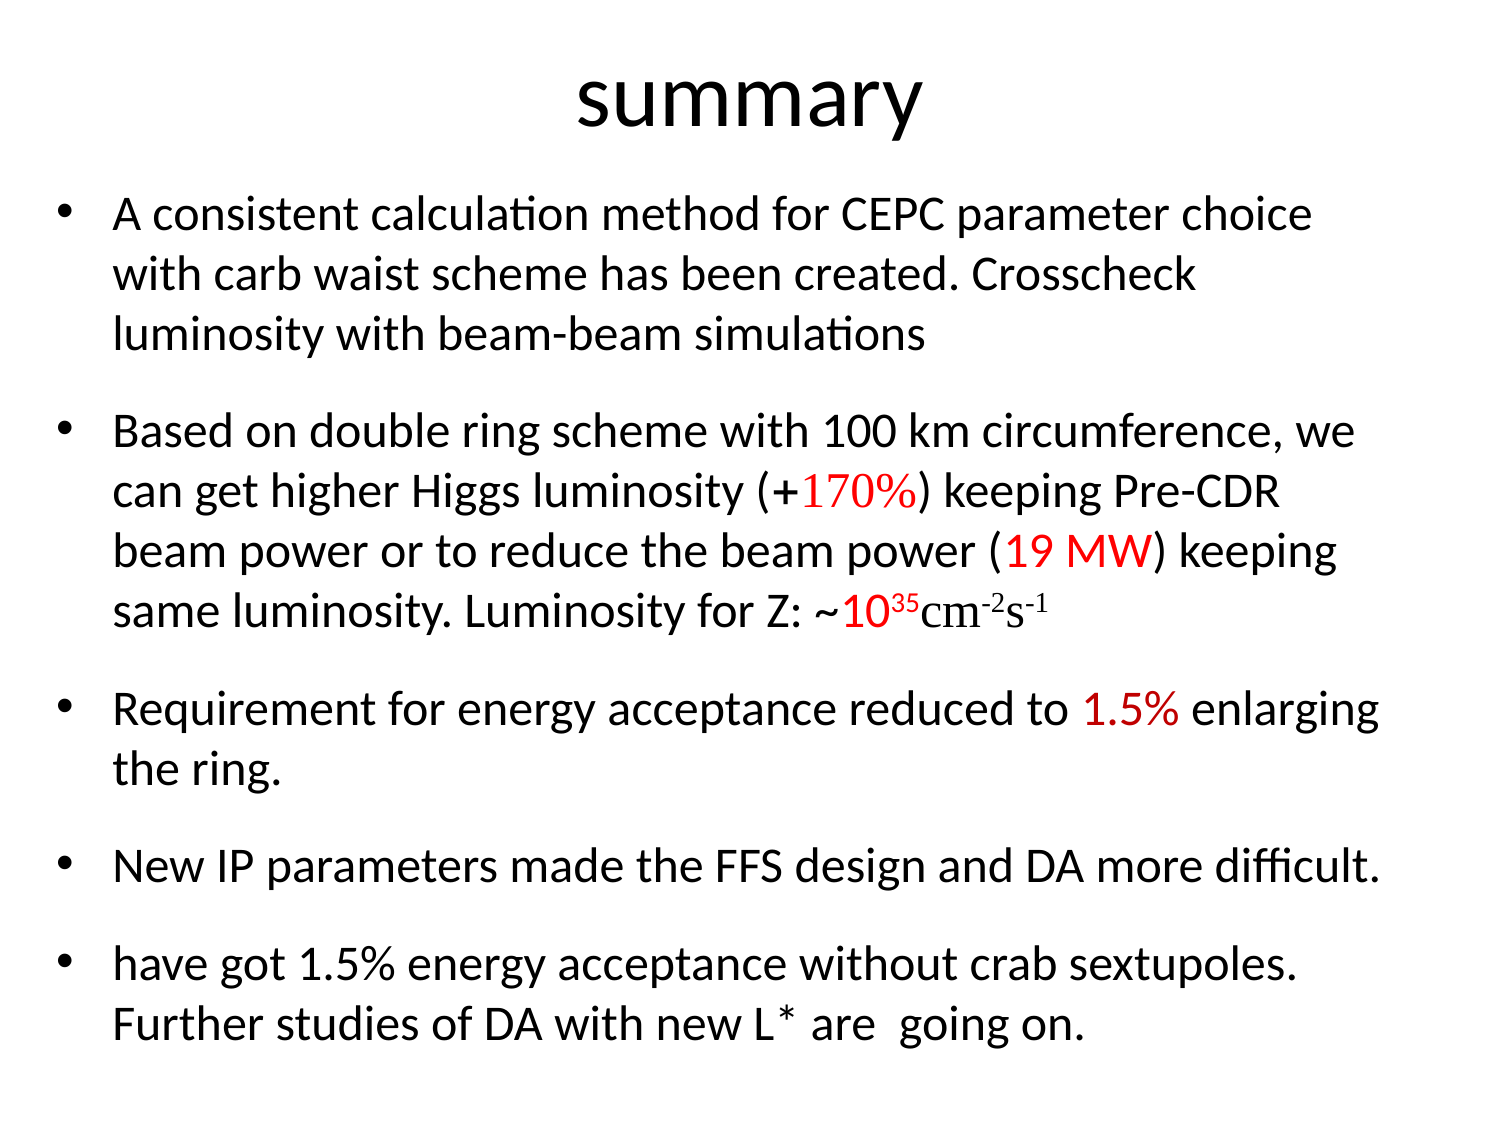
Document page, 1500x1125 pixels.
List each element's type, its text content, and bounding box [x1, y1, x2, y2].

title summary [75, 19, 1425, 161]
text_box A consistent calculation method for CEPC parameter choice with carb waist scheme has been created. Crosscheck luminosity with beam-beam simulations Based on double ring scheme with 100 km circumference, we can get higher Higgs luminosity (170%) keeping Pre-CDR beam power or to reduce the beam power (19 MW) keeping same luminosity. Luminosity for Z: ~1035cm-2s-1 Requirement for energy acceptance reduced to 1.5% enlarging the ring. New IP parameters made the FFS design and DA more difficult. have got 1.5% energy acceptance without crab sextupoles. Further studies of DA with new L* are going on. [41, 172, 1418, 1058]
